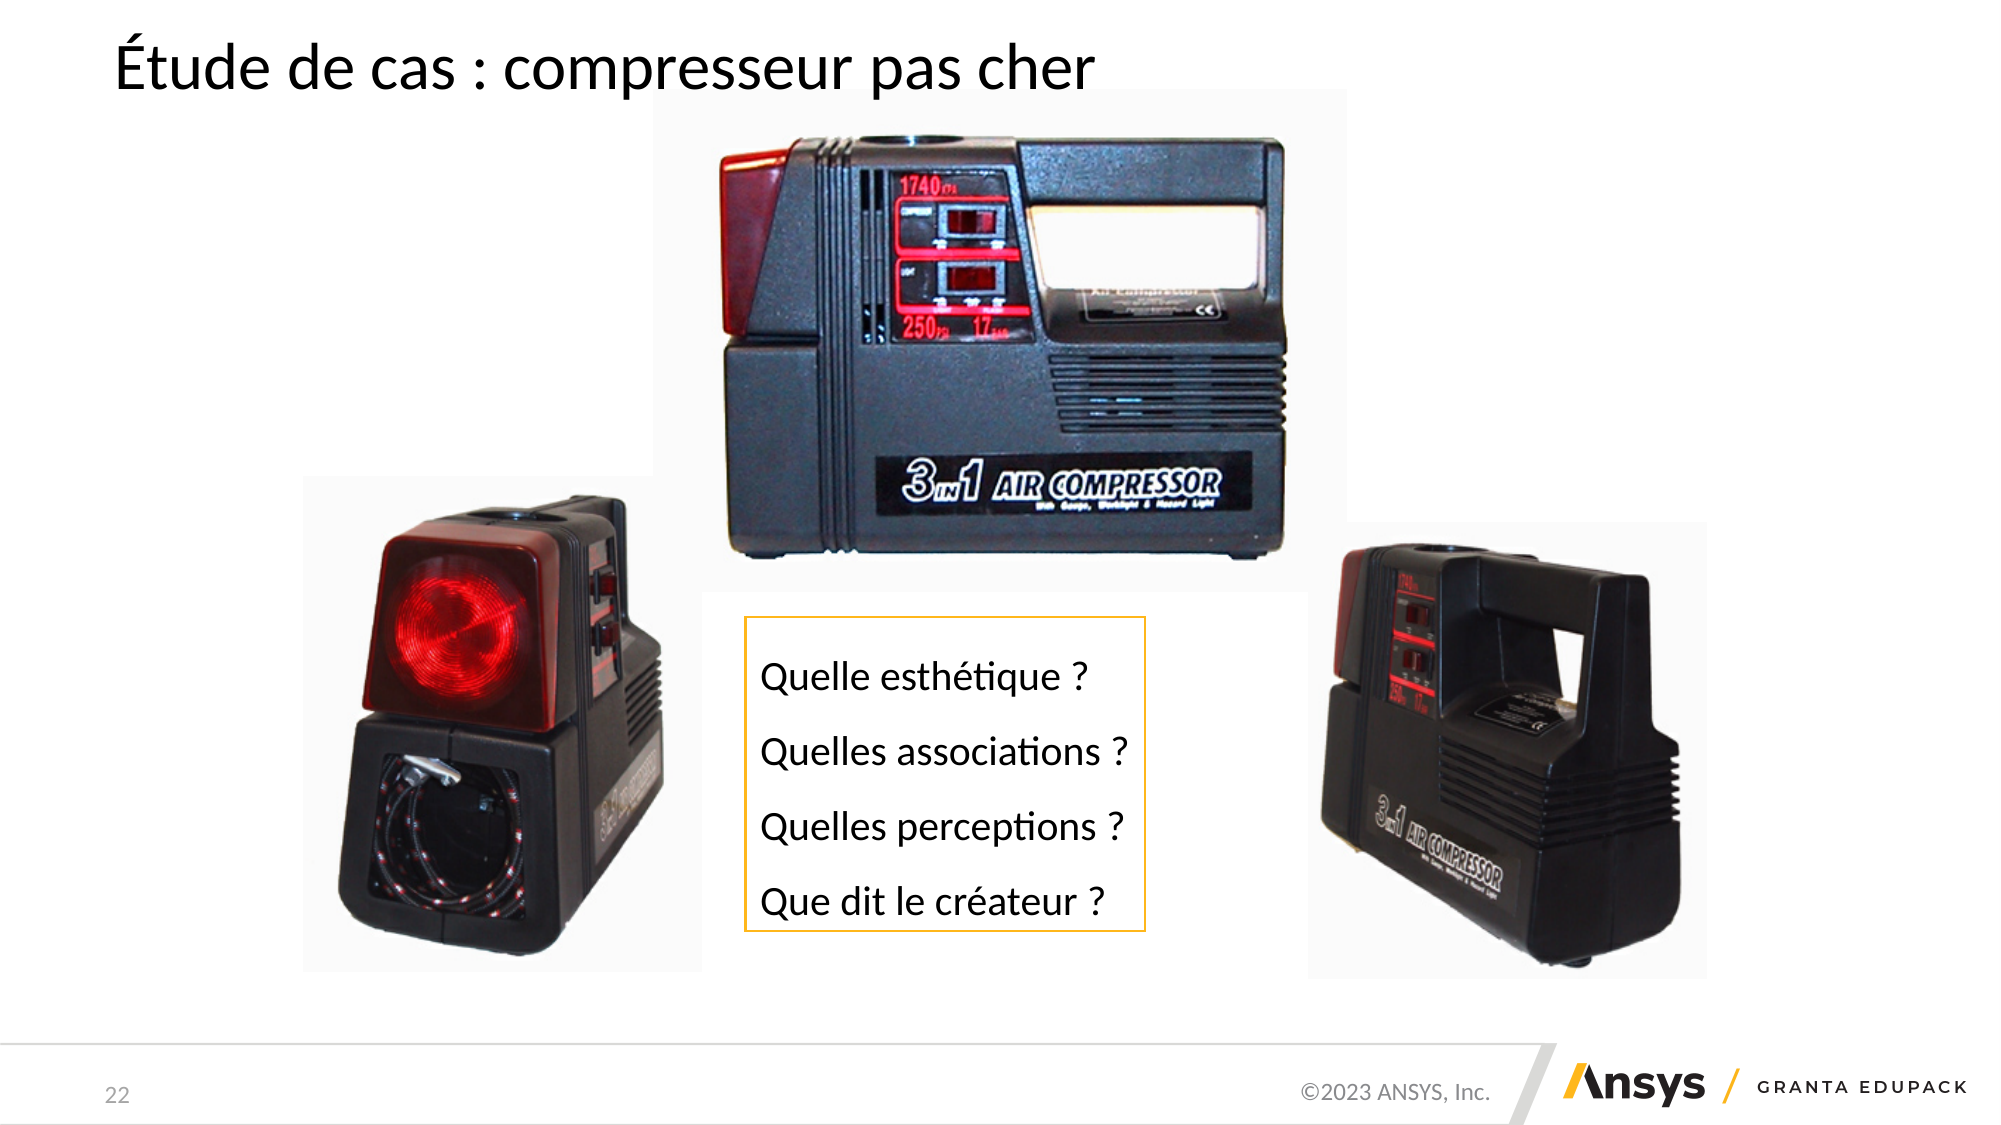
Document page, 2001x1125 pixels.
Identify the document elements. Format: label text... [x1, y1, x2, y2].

title Étude de cas : compresseur pas cher [99, 24, 1900, 164]
slide_number 22 [89, 1073, 540, 1114]
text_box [303, 476, 1707, 979]
picture [0, 0, 2000, 1125]
